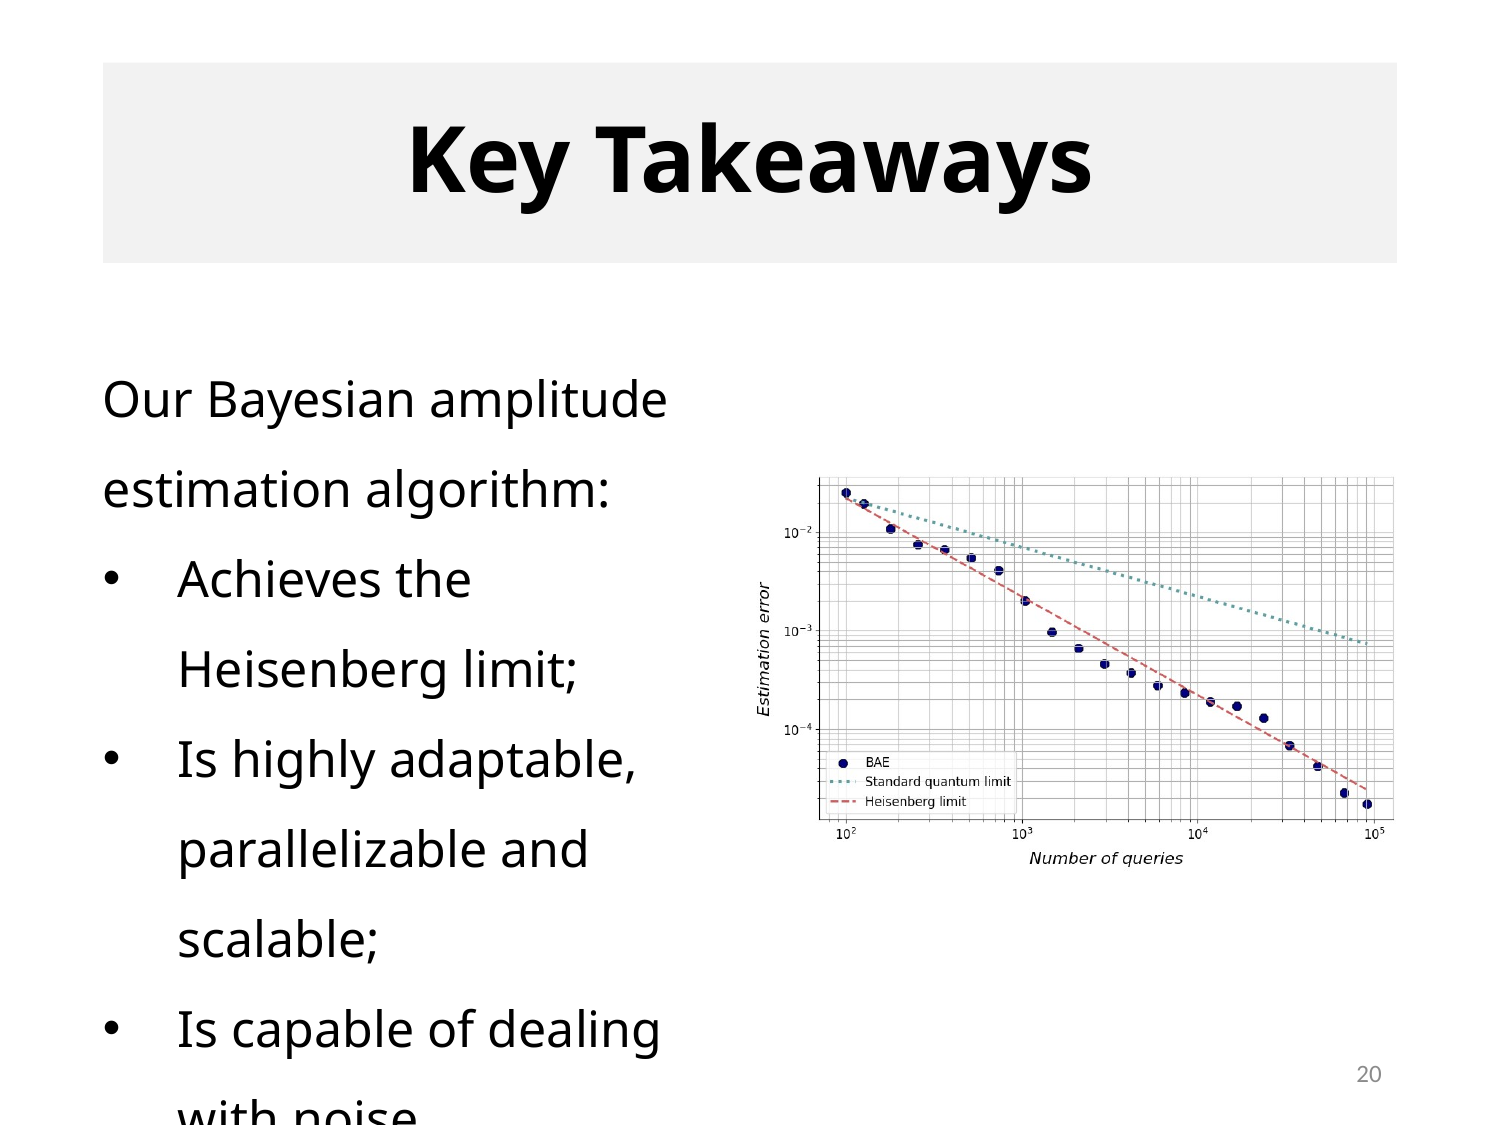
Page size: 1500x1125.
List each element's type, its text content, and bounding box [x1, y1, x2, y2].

text_box Key Takeaways [103, 62, 1397, 263]
text_box Our Bayesian amplitude estimation algorithm: Achieves the Heisenberg limit; Is highly adaptable, parallelizable and scalable; Is capable of dealing with noise. [88, 329, 738, 1125]
picture [749, 465, 1400, 874]
slide_number 20 [1059, 1042, 1397, 1103]
